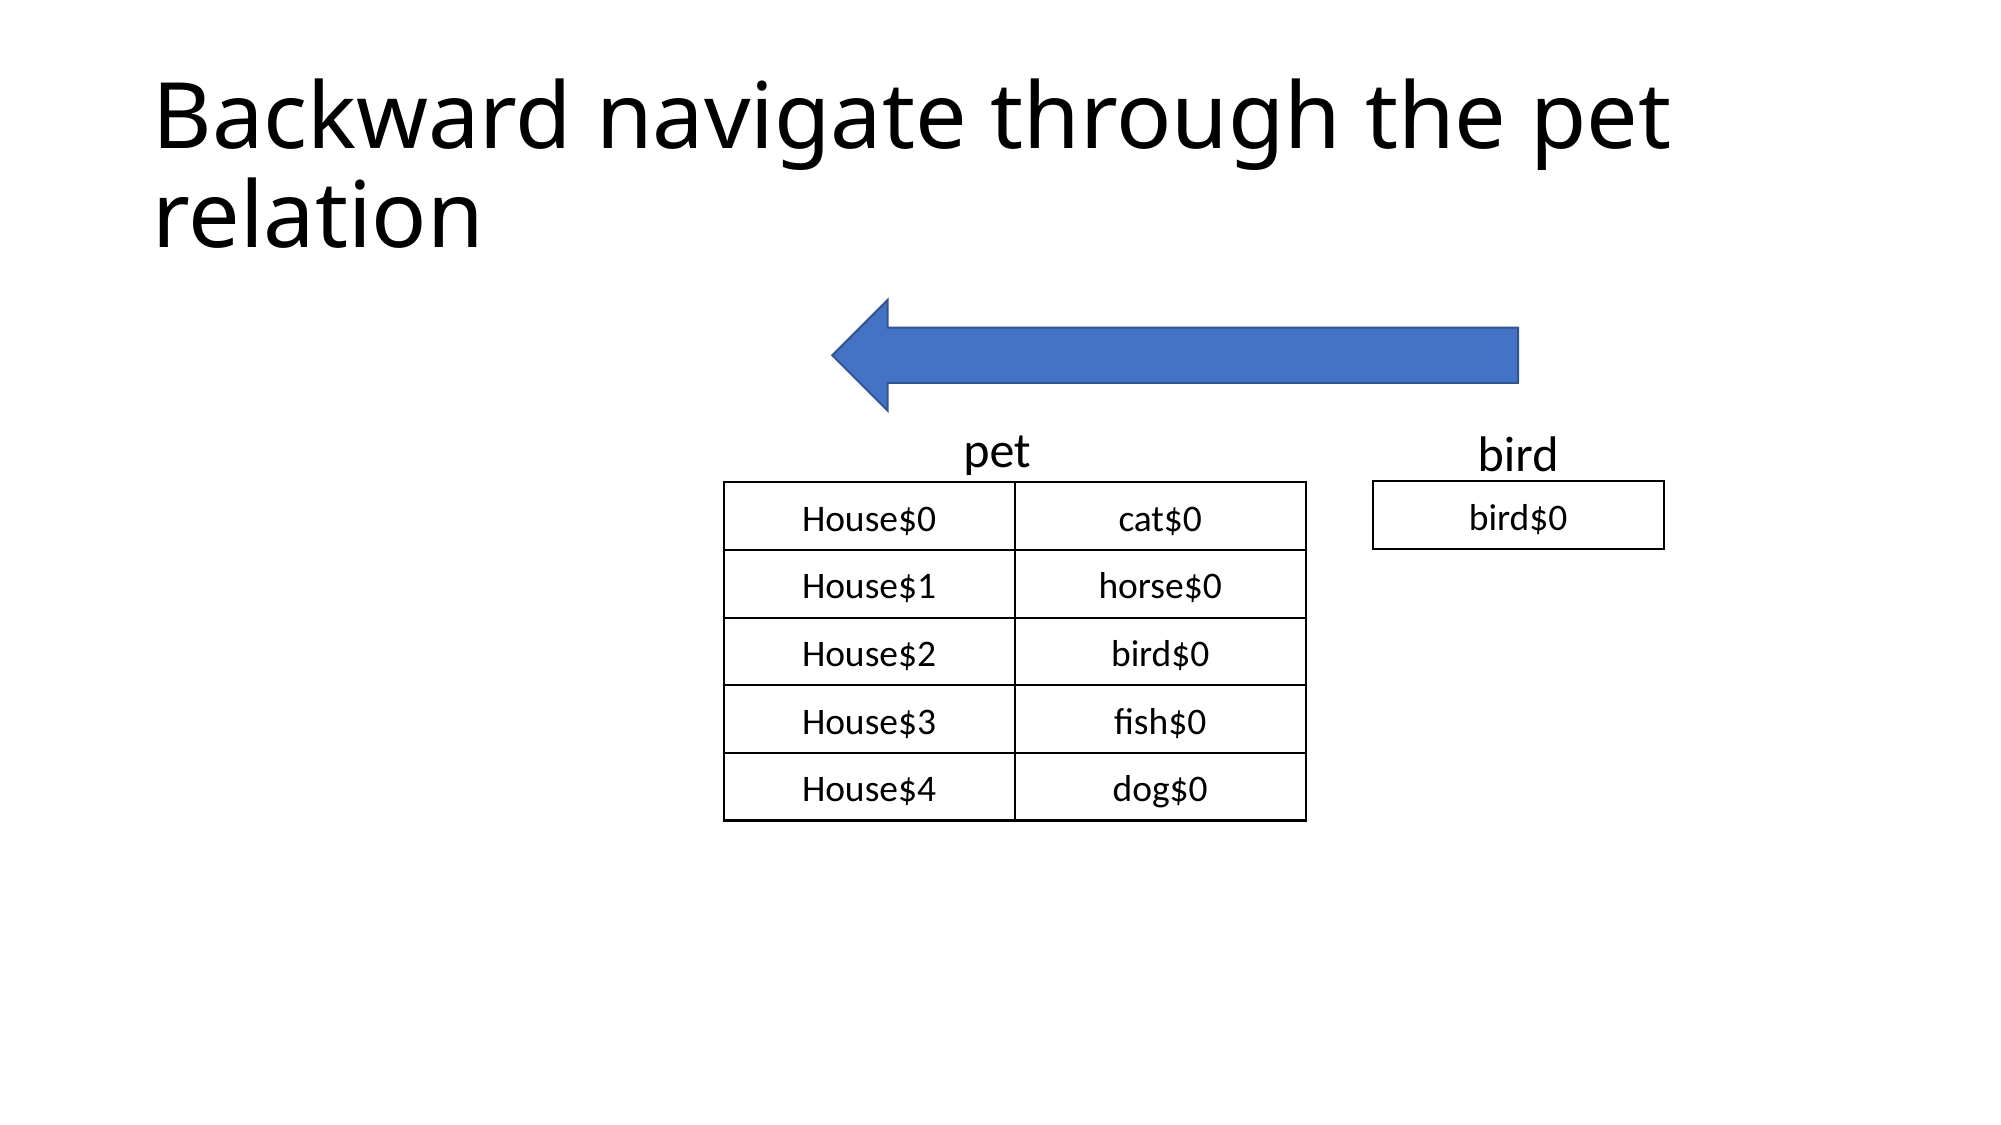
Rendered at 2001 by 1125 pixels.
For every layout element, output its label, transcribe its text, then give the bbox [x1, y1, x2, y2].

text_box dog$0 [1014, 752, 1307, 822]
text_box cat$0 [1014, 481, 1307, 549]
text_box bird [1462, 413, 1574, 489]
text_box House$2 [723, 617, 1014, 684]
text_box bird$0 [1372, 480, 1665, 550]
text_box House$0 [723, 481, 1014, 549]
title Backward navigate through the pet relation [137, 59, 1863, 278]
text_box House$1 [723, 549, 1014, 617]
text_box pet [948, 410, 1046, 486]
text_box [830, 297, 1520, 414]
text_box horse$0 [1014, 549, 1307, 617]
text_box House$4 [723, 752, 1014, 822]
text_box fish$0 [1014, 684, 1307, 752]
text_box bird$0 [1014, 617, 1307, 684]
text_box House$3 [723, 684, 1014, 752]
